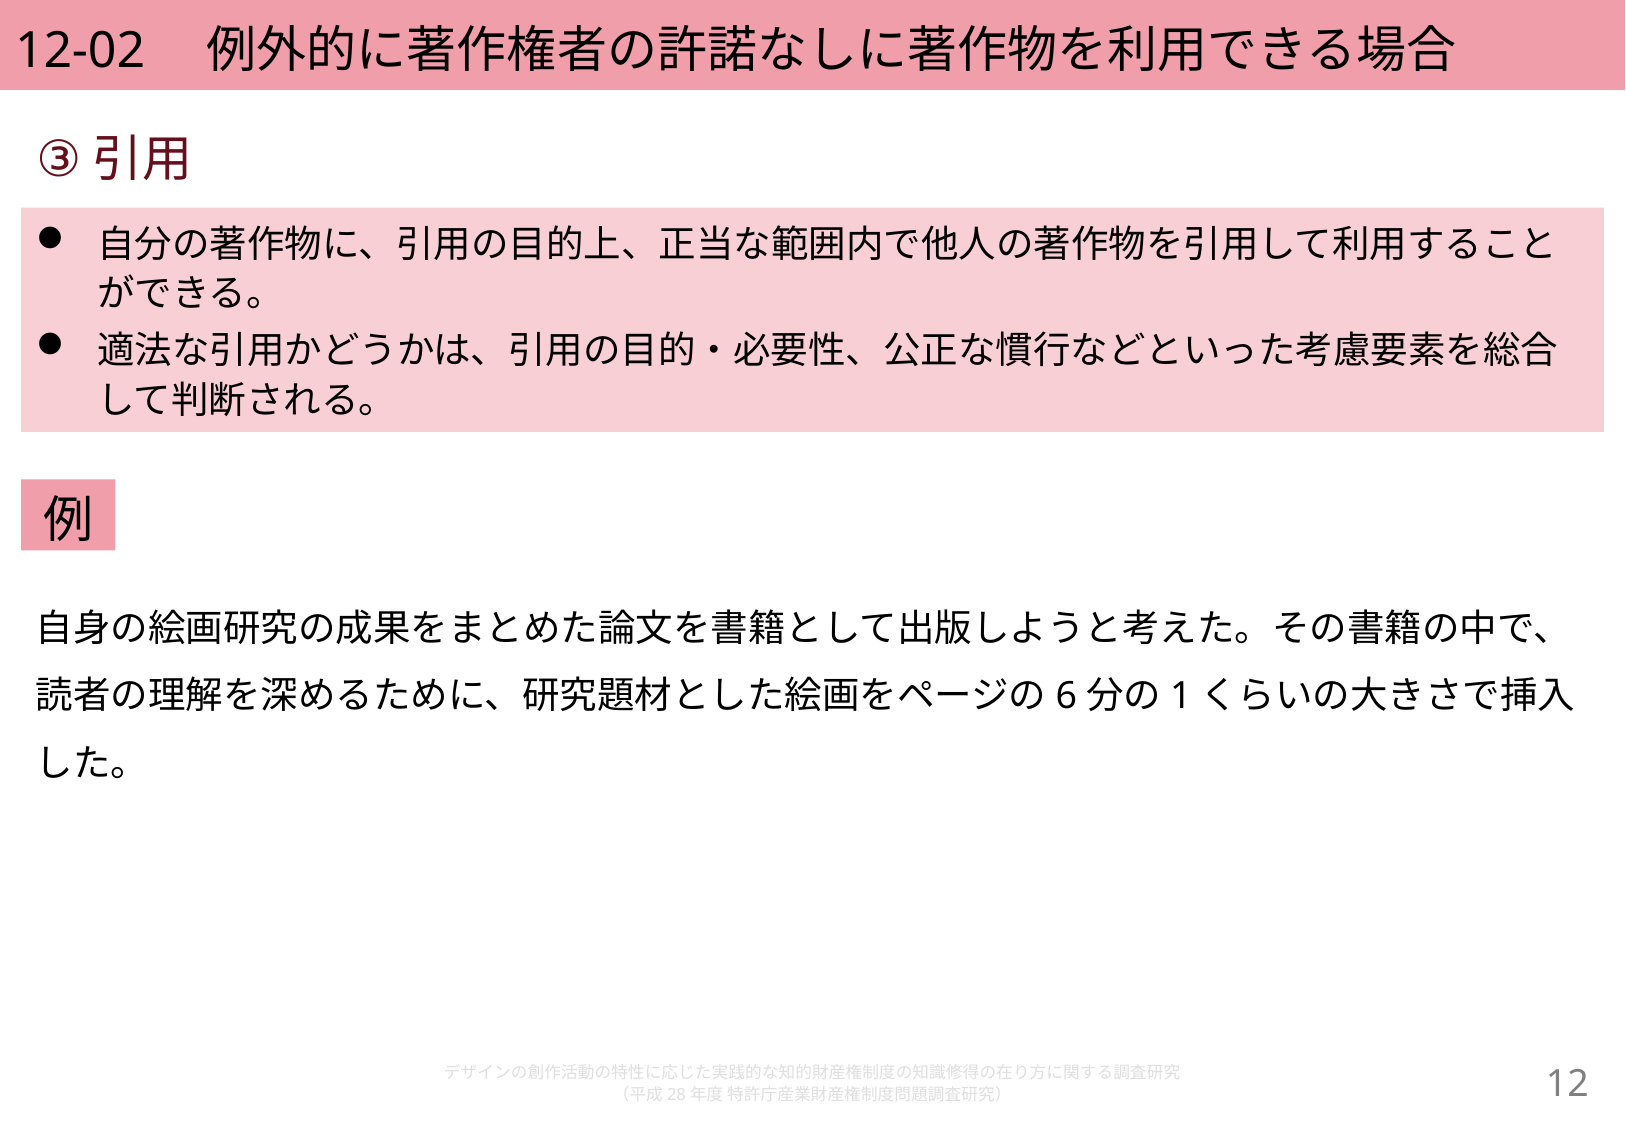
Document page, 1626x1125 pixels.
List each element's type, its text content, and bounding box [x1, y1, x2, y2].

list 引用 [21, 113, 1604, 185]
text_box 例 [19, 477, 118, 552]
list 自分の著作物に、引用の目的上、正当な範囲内で他人の著作物を引用して利用することができる。 適法な引用かどうかは、引用の目的・必要性、公正な慣行などといった考慮要素を総合して判断される。 [21, 207, 1604, 432]
text_box 自身の絵画研究の成果をまとめた論文を書籍として出版しようと考えた。その書籍の中で、読者の理解を深めるために、研究題材とした絵画をページの6分の1くらいの大きさで挿入した。 [19, 572, 1606, 1037]
footer デザインの創作活動の特性に応じた実践的な知的財産権制度の知識修得の在り方に関する調査研究 （平成28年度 特許庁産業財産権制度問題調査研究） [21, 1058, 1604, 1106]
title 12-02 例外的に著作権者の許諾なしに著作物を利用できる場合 [0, 0, 1625, 90]
